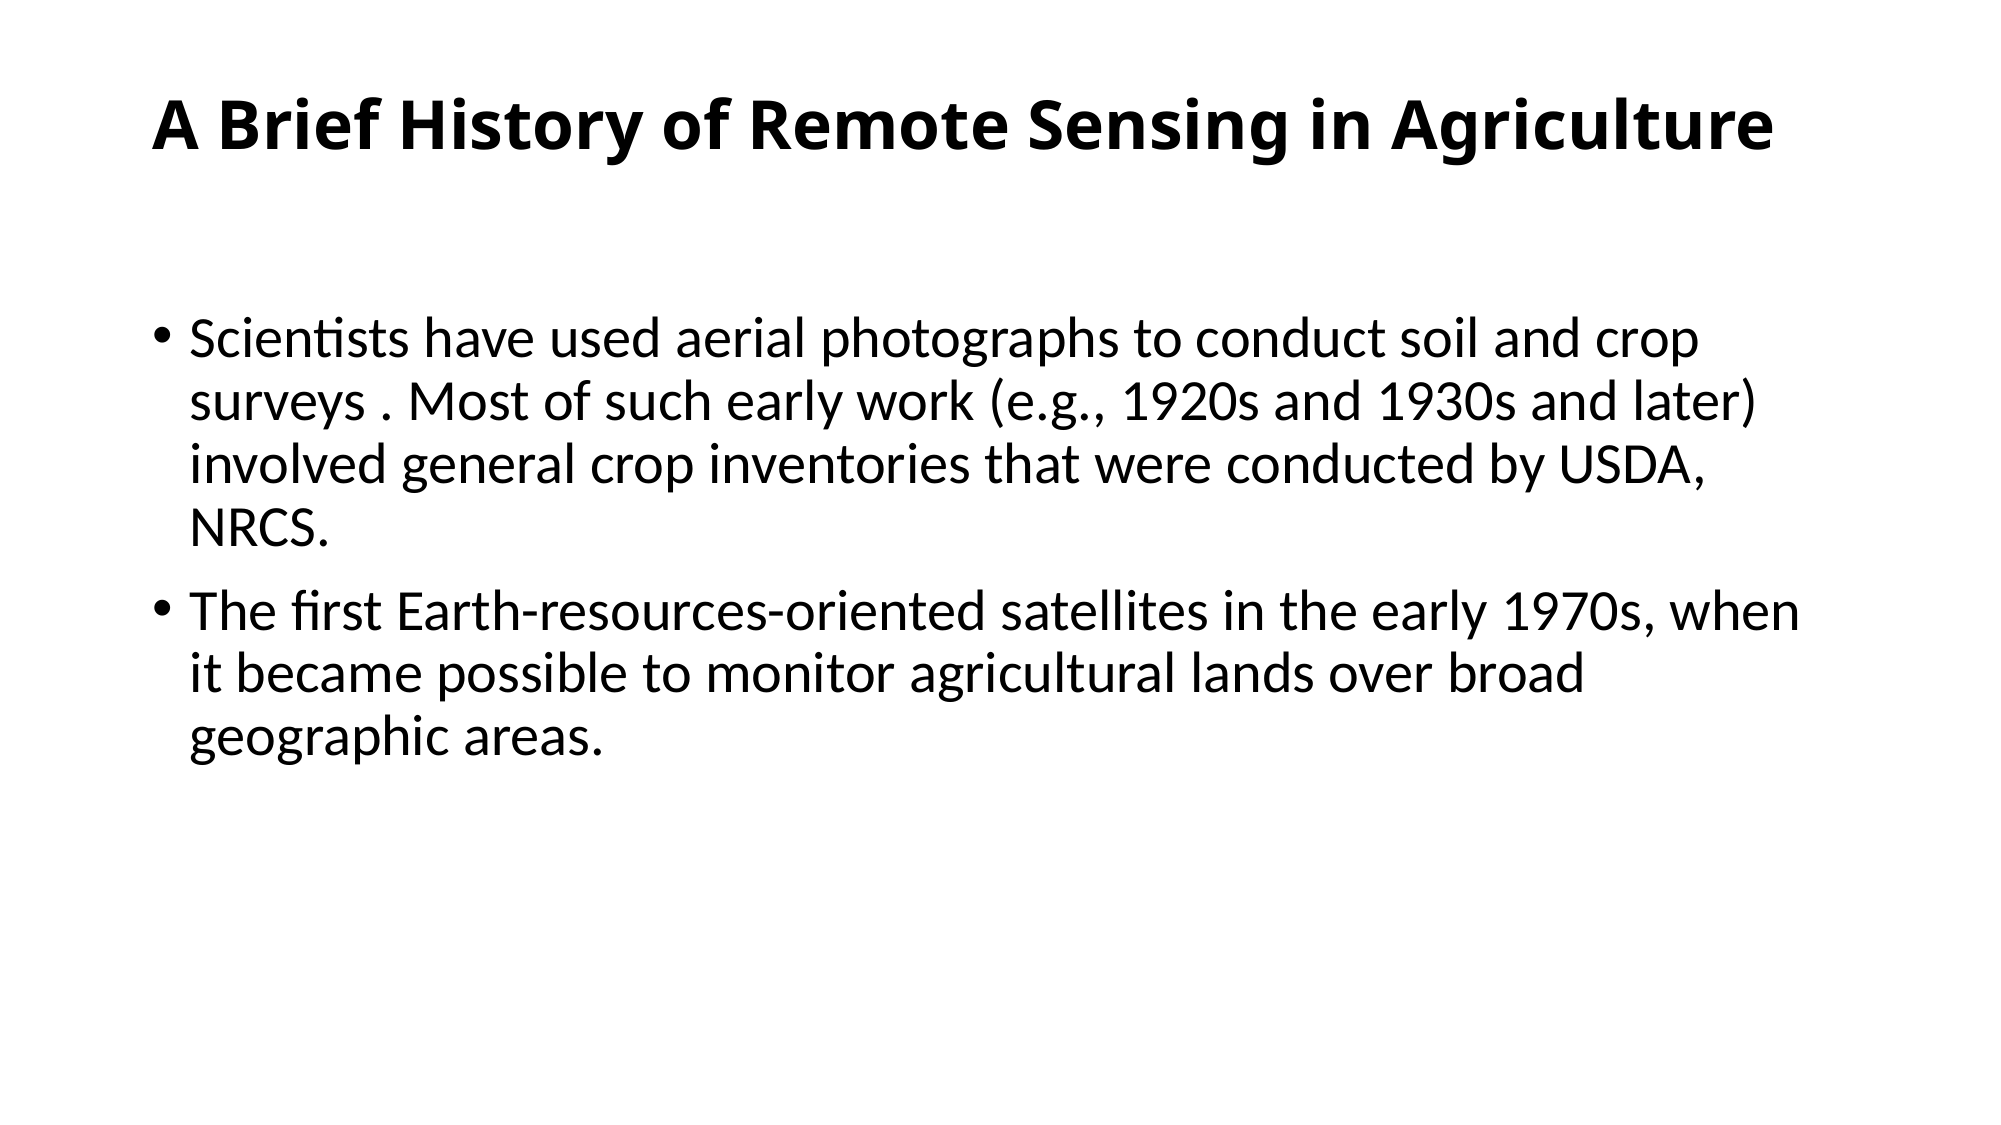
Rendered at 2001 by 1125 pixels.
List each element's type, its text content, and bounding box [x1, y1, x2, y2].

list Scientists have used aerial photographs to conduct soil and crop surveys . Most of such early work (e.g., 1920s and 1930s and later) involved general crop inventories that were conducted by USDA, NRCS. The first Earth-resources-oriented satellites in the early 1970s, when it became possible to monitor agricultural lands over broad geographic areas. [137, 299, 1863, 1014]
title A Brief History of Remote Sensing in Agriculture [137, 59, 1863, 278]
